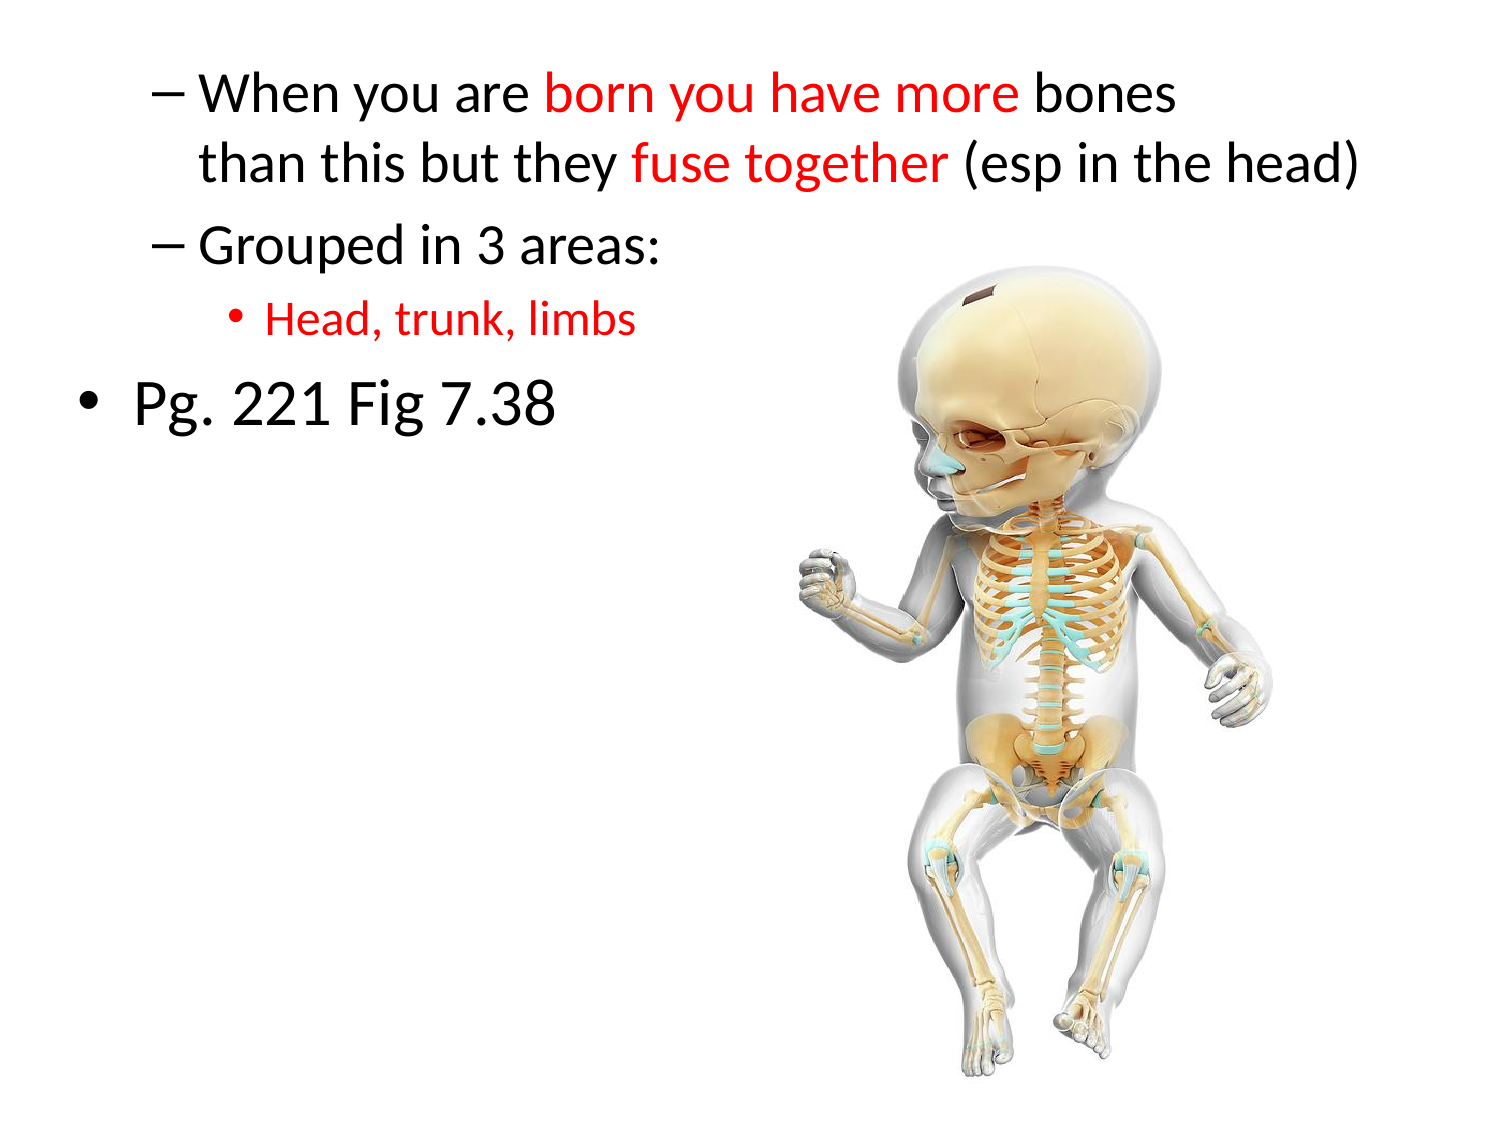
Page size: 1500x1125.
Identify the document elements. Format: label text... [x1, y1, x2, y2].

picture [742, 224, 1348, 1103]
list When you are born you have more bones than this but they fuse together (esp in the head) Grouped in 3 areas: Head, trunk, limbs Pg. 221 Fig 7.38 [62, 47, 1413, 480]
